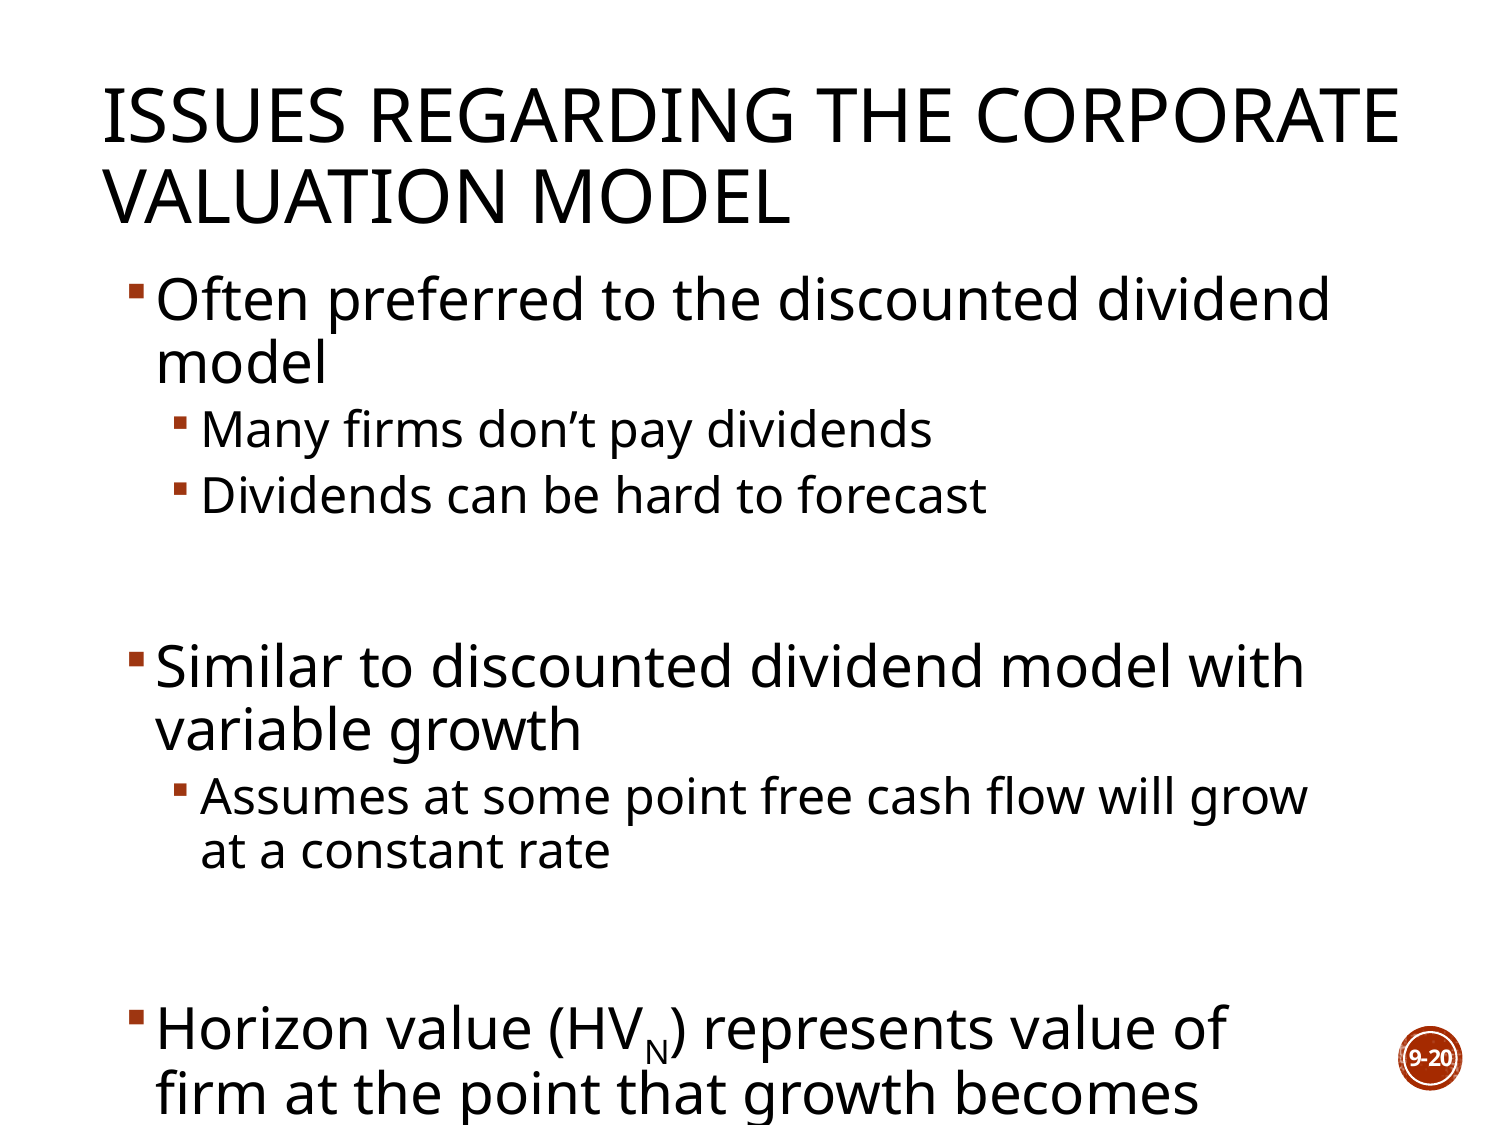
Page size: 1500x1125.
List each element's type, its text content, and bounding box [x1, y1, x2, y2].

list Often preferred to the discounted dividend model Many firms don’t pay dividends Dividends can be hard to forecast Similar to discounted dividend model with variable growth Assumes at some point free cash flow will grow at a constant rate Horizon value (HVN) represents value of firm at the point that growth becomes constant. [110, 262, 1361, 1000]
title Issues Regarding the Corporate Valuation Model [87, 42, 1438, 275]
slide_number 9-20 [1391, 1028, 1471, 1089]
